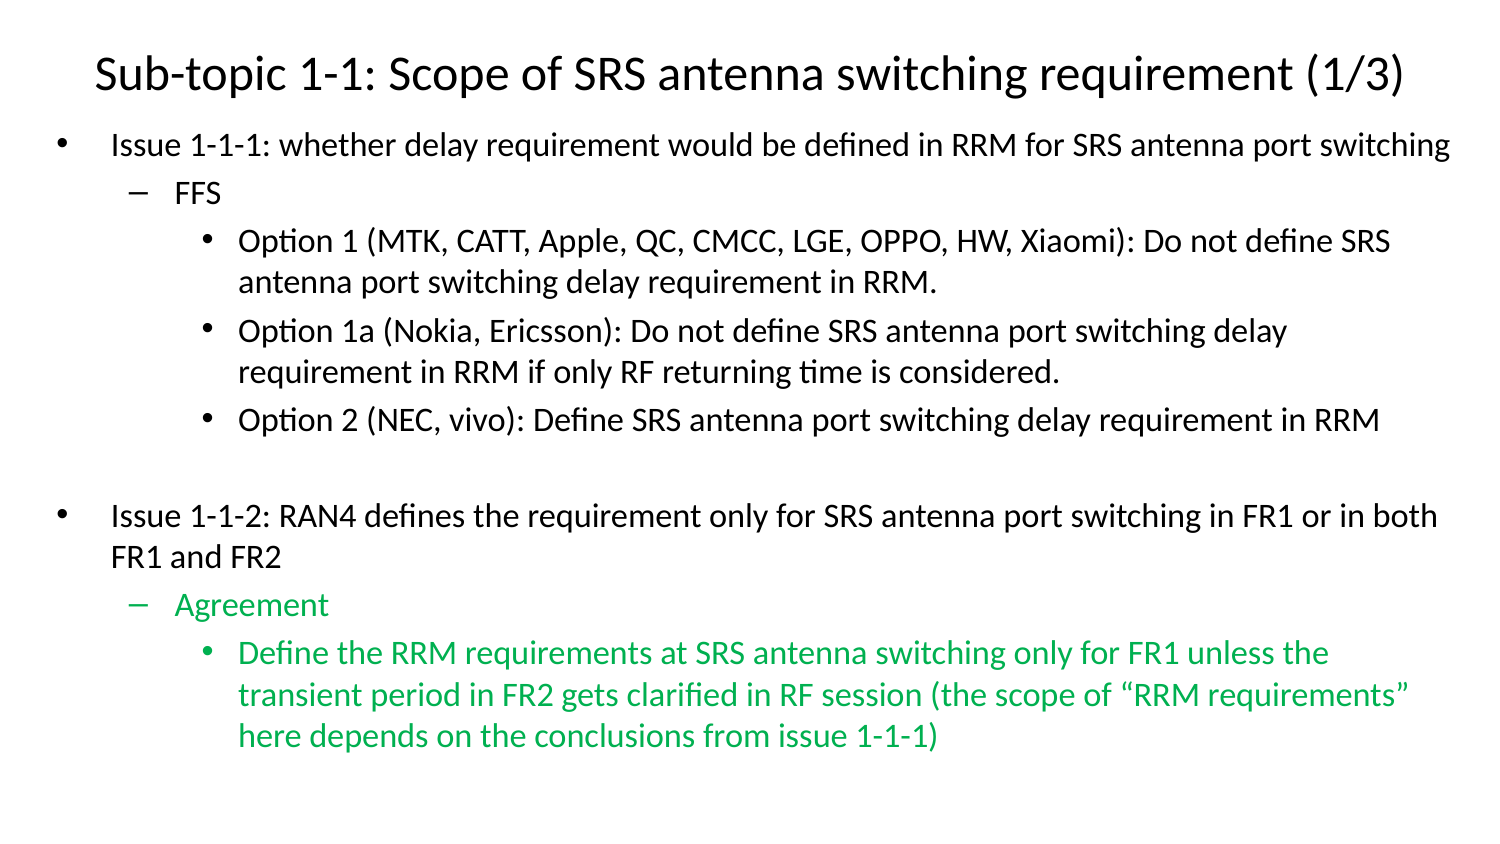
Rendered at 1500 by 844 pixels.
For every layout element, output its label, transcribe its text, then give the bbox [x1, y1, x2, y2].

list Issue 1-1-1: whether delay requirement would be defined in RRM for SRS antenna port switching FFS Option 1 (MTK, CATT, Apple, QC, CMCC, LGE, OPPO, HW, Xiaomi): Do not define SRS antenna port switching delay requirement in RRM. Option 1a (Nokia, Ericsson): Do not define SRS antenna port switching delay requirement in RRM if only RF returning time is considered. Option 2 (NEC, vivo): Define SRS antenna port switching delay requirement in RRM Issue 1-1-2: RAN4 defines the requirement only for SRS antenna port switching in FR1 or in both FR1 and FR2 Agreement Define the RRM requirements at SRS antenna switching only for FR1 unless the transient period in FR2 gets clarified in RF session (the scope of “RRM requirements” here depends on the conclusions from issue 1-1-1) [41, 114, 1471, 800]
title Sub-topic 1-1: Scope of SRS antenna switching requirement (1/3) [75, 0, 1425, 114]
